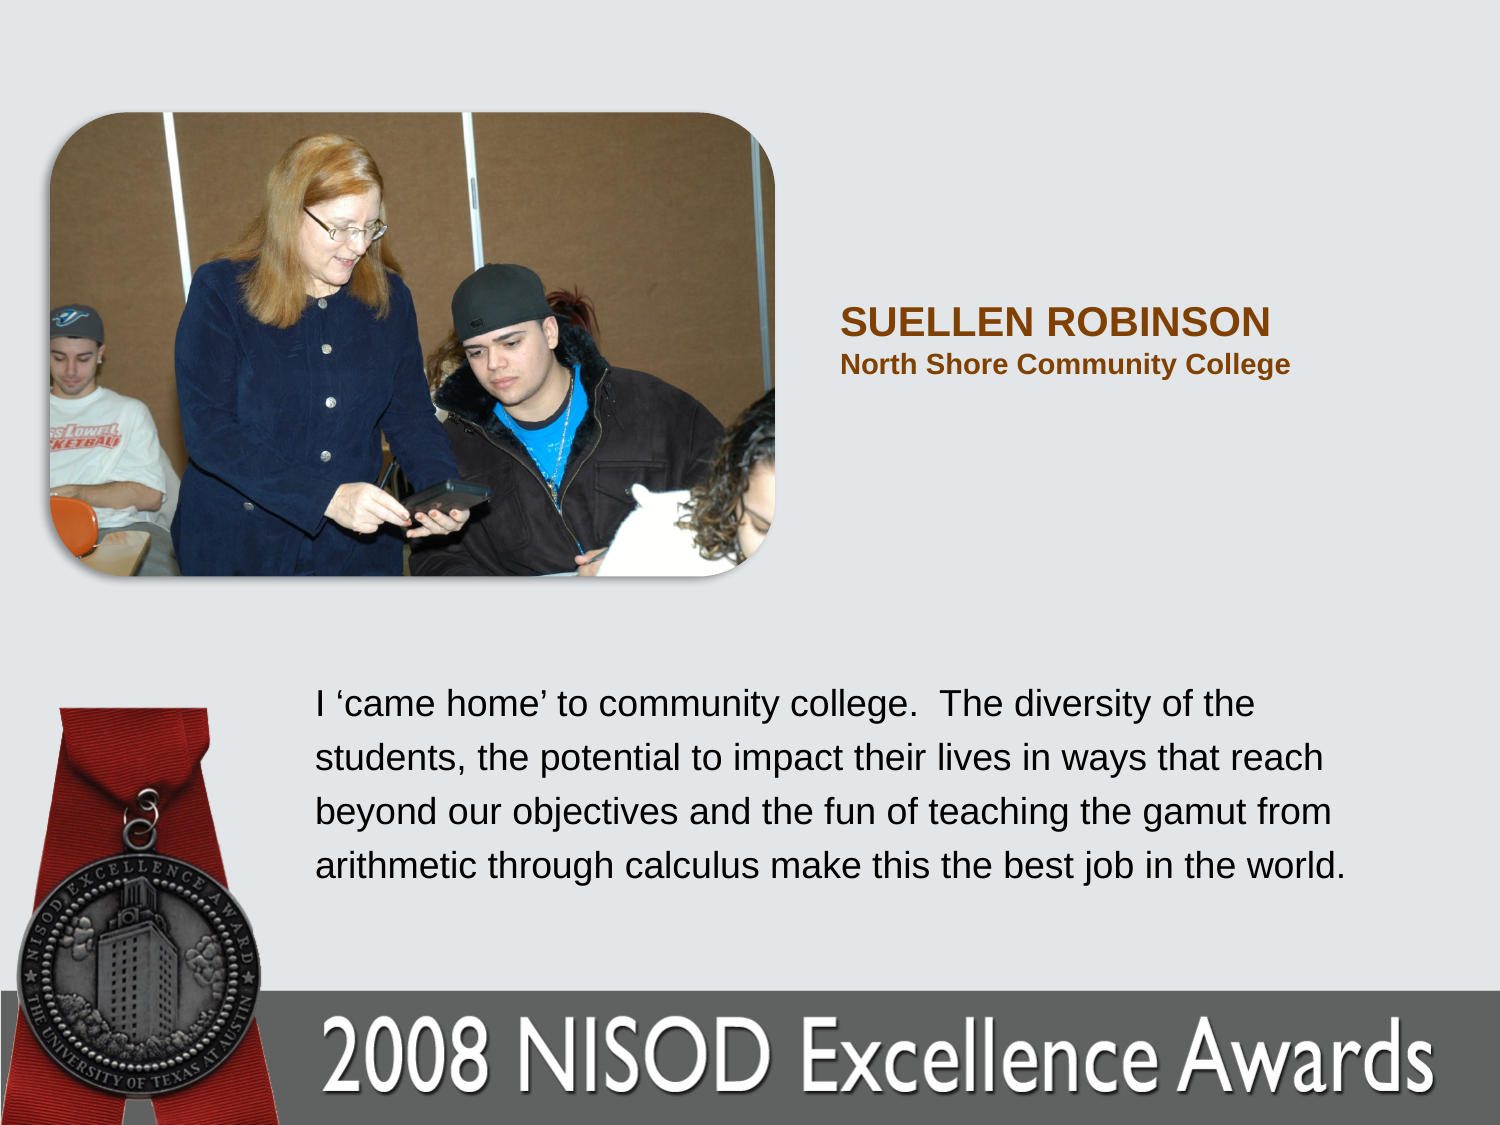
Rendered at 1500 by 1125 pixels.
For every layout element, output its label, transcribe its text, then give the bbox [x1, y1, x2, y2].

list I ‘came home’ to community college. The diversity of the students, the potential to impact their lives in ways that reach beyond our objectives and the fun of teaching the gamut from arithmetic through calculus make this the best job in the world. [300, 662, 1413, 800]
picture [0, 0, 1500, 1125]
title SUELLEN ROBINSON North Shore Community College [825, 184, 1475, 388]
